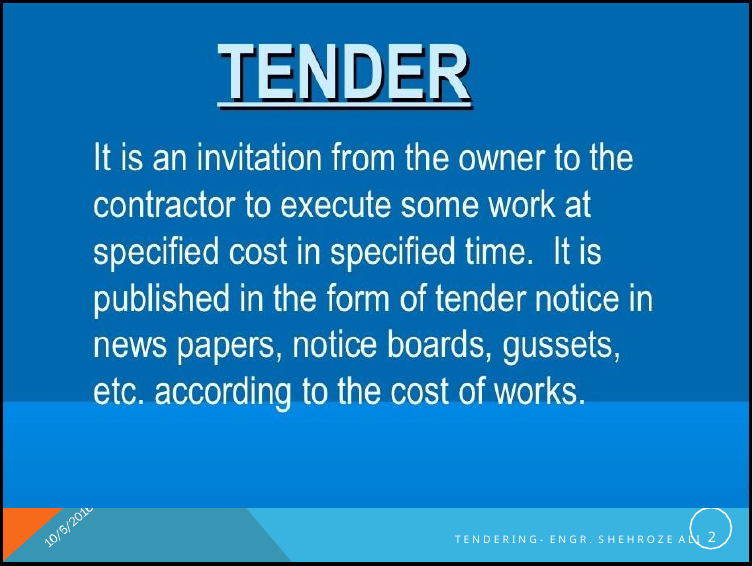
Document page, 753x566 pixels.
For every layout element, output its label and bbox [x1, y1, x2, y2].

text_box [0, 0, 753, 566]
